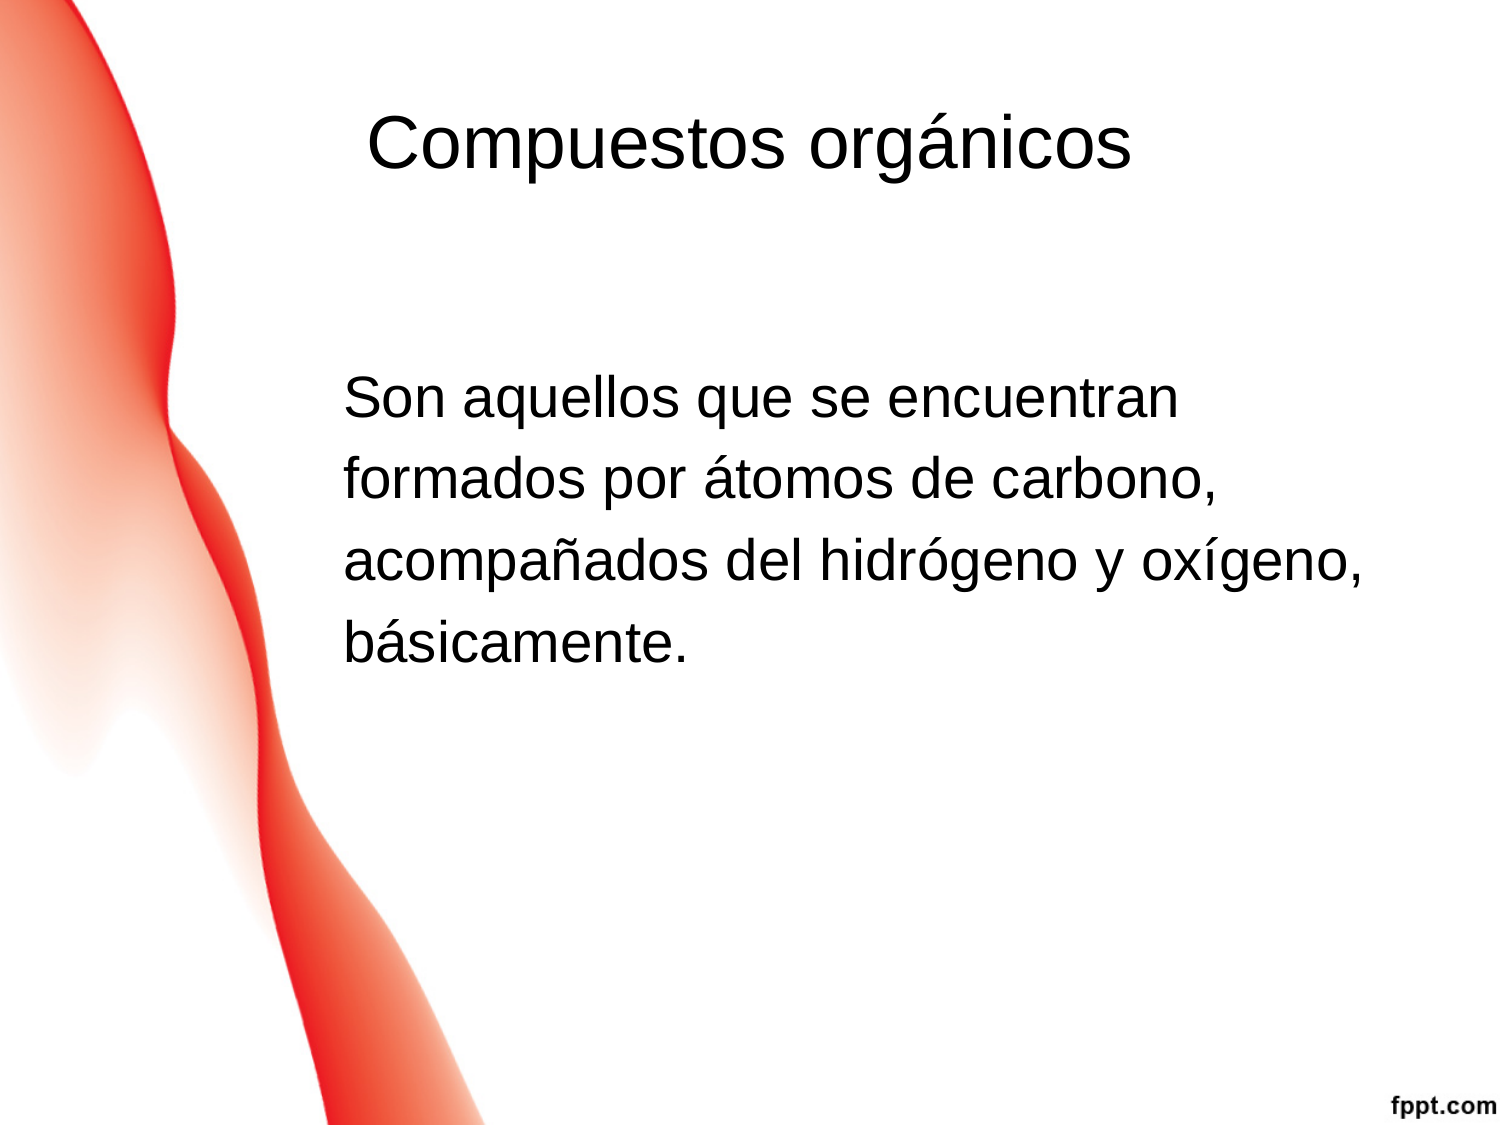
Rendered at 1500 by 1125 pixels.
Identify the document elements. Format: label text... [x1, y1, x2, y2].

picture [0, 0, 1500, 1125]
list Son aquellos que se encuentran formados por átomos de carbono, acompañados del hidrógeno y oxígeno, básicamente. [327, 269, 1426, 1006]
title Compuestos orgánicos [74, 44, 1426, 233]
